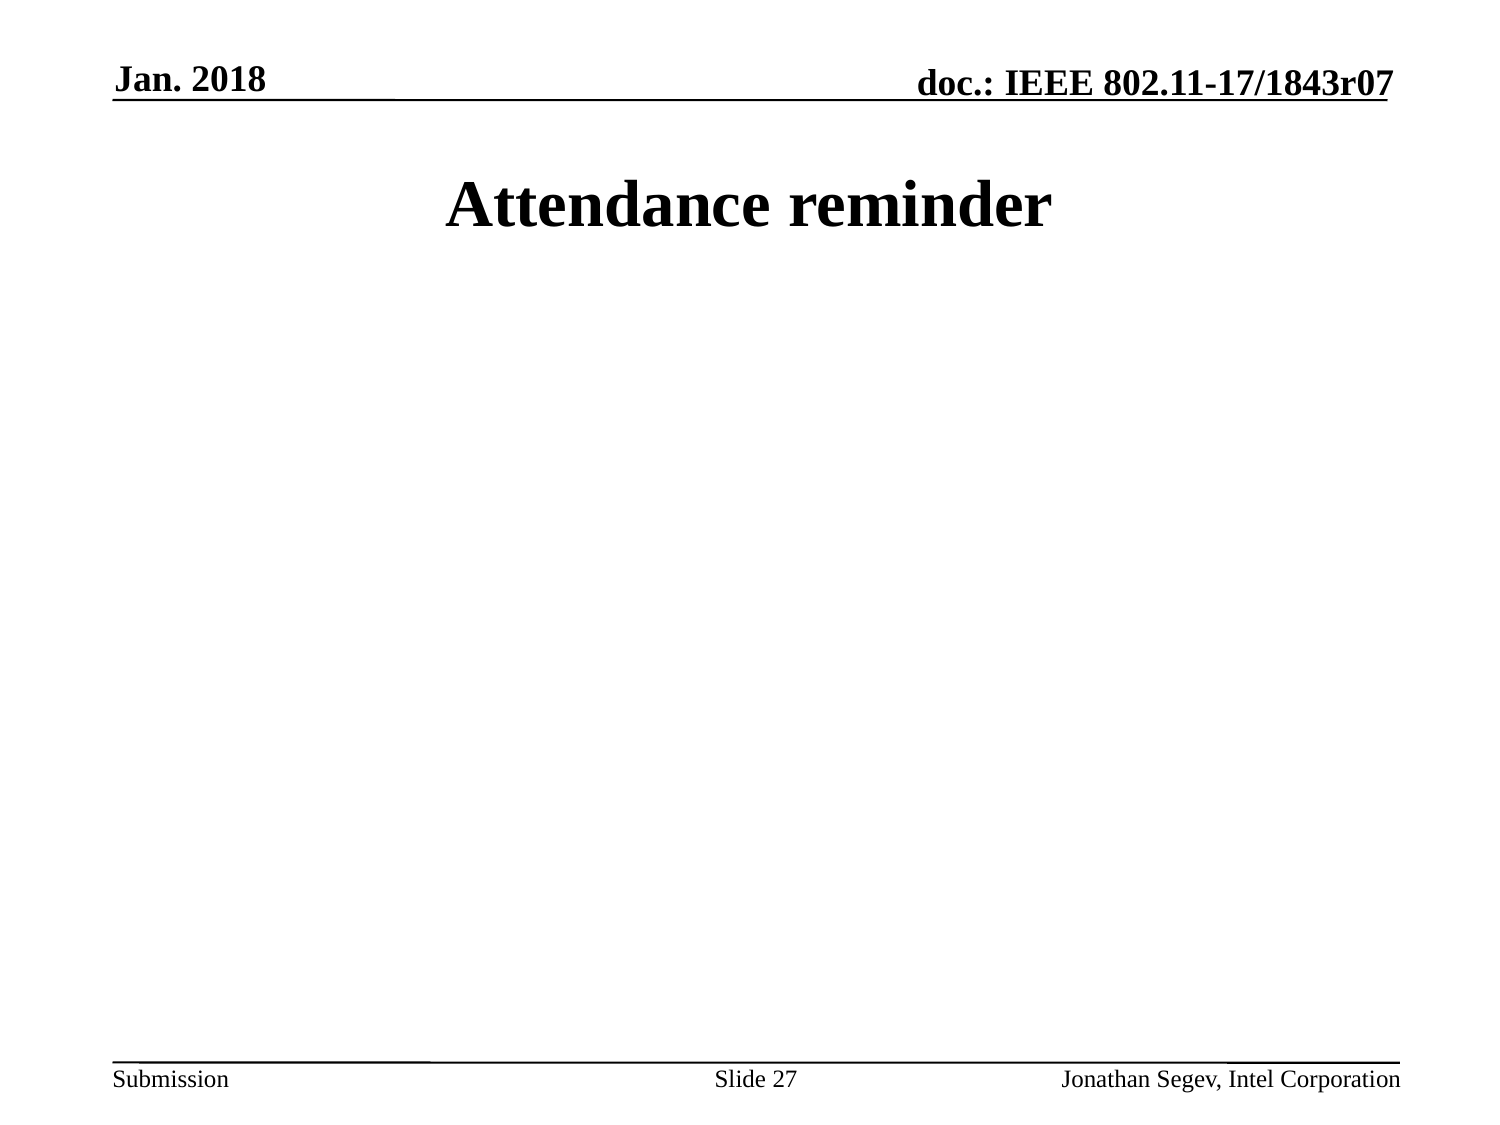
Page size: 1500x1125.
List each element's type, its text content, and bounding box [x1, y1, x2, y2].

footer Jonathan Segev, Intel Corporation [878, 1061, 1402, 1093]
title Attendance reminder [112, 112, 1388, 288]
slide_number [114, 54, 423, 100]
slide_number Slide 27 [712, 1061, 800, 1123]
